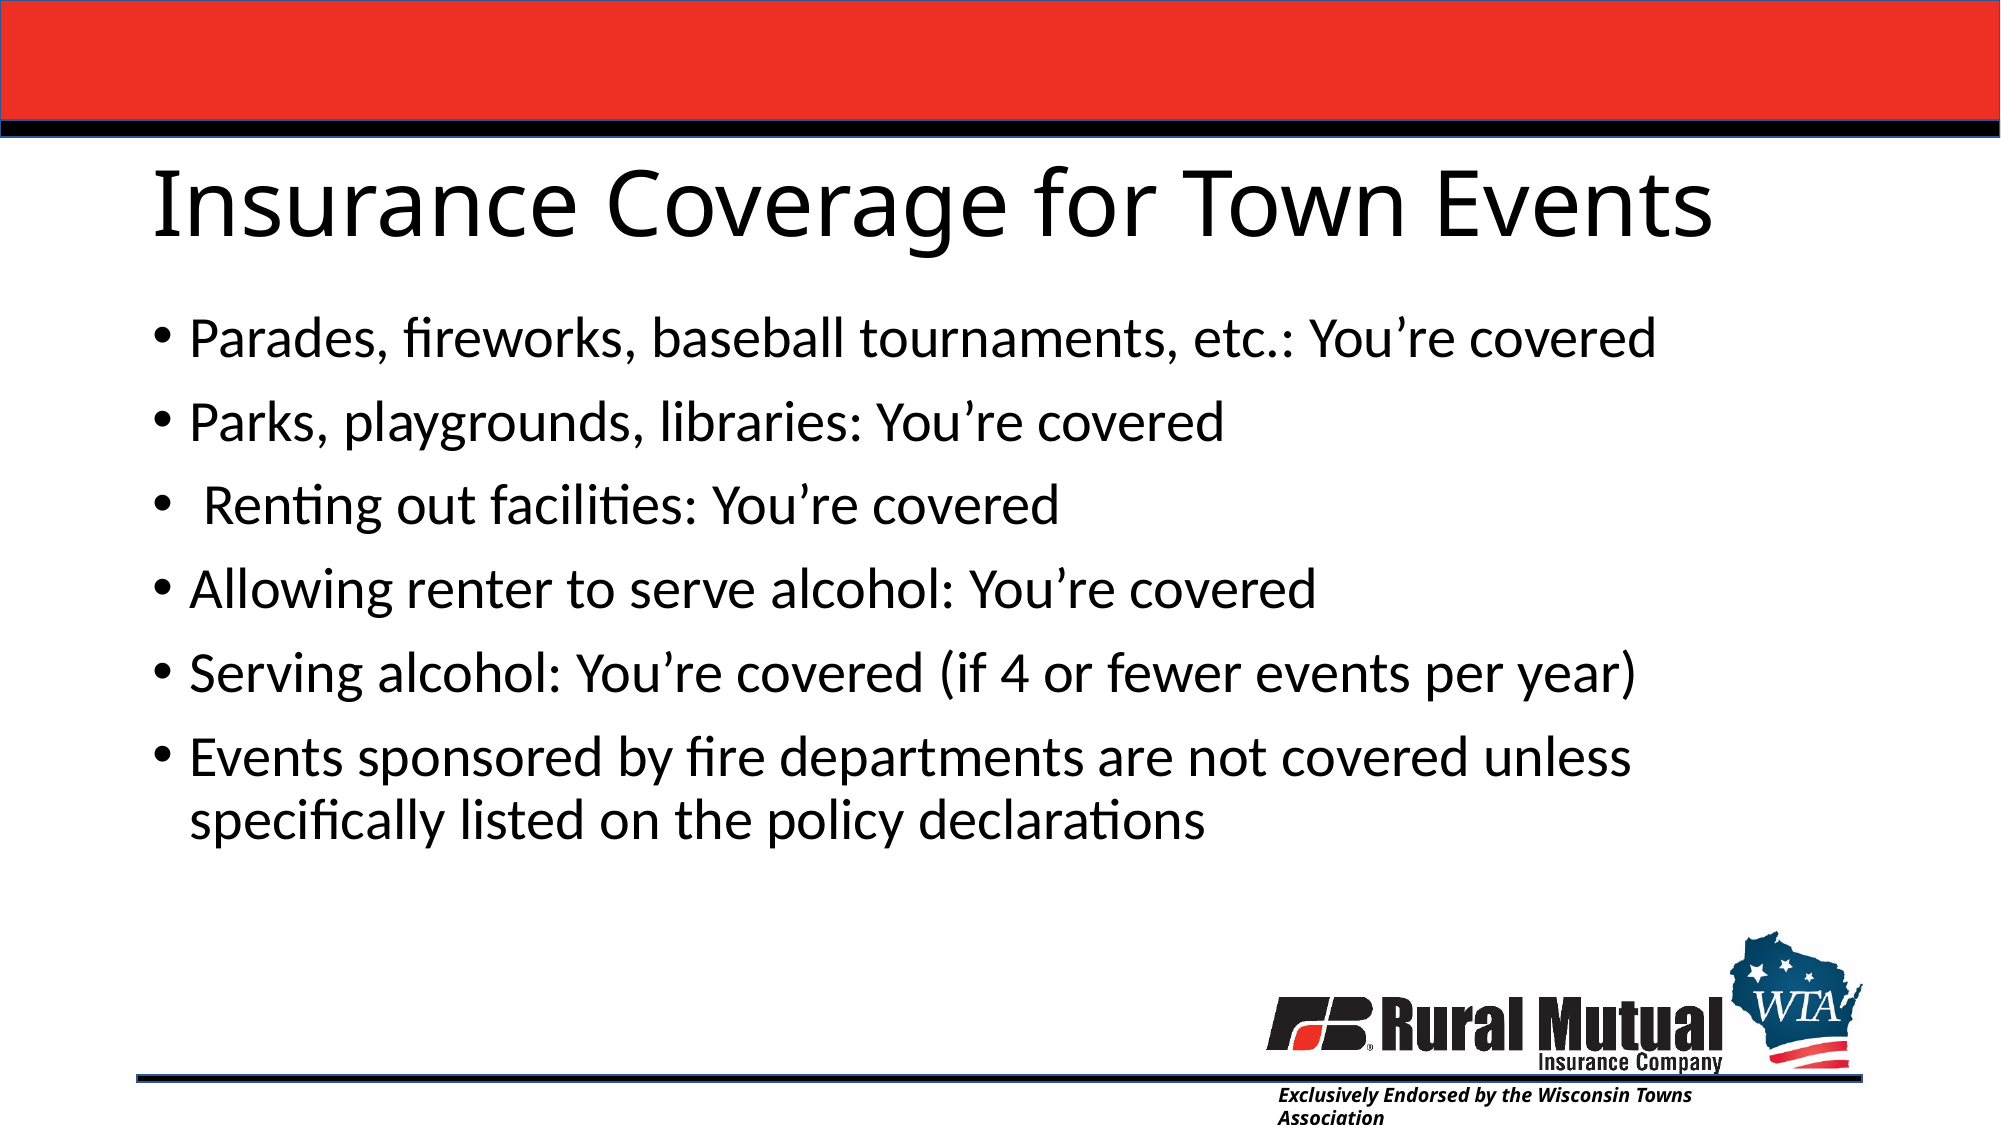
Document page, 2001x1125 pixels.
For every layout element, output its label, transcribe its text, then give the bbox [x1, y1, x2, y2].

picture [1760, 1014, 1767, 1021]
picture [1266, 1014, 1863, 1074]
list Parades, fireworks, baseball tournaments, etc.: You’re covered Parks, playgrounds, libraries: You’re covered Renting out facilities: You’re covered Allowing renter to serve alcohol: You’re covered Serving alcohol: You’re covered (if 4 or fewer events per year) Events sponsored by fire departments are not covered unless specifically listed on the policy declarations [137, 299, 1863, 1014]
picture [1796, 1014, 1819, 1024]
title Insurance Coverage for Town Events [137, 137, 1863, 278]
picture [1829, 1014, 1840, 1021]
picture [1777, 1014, 1786, 1026]
